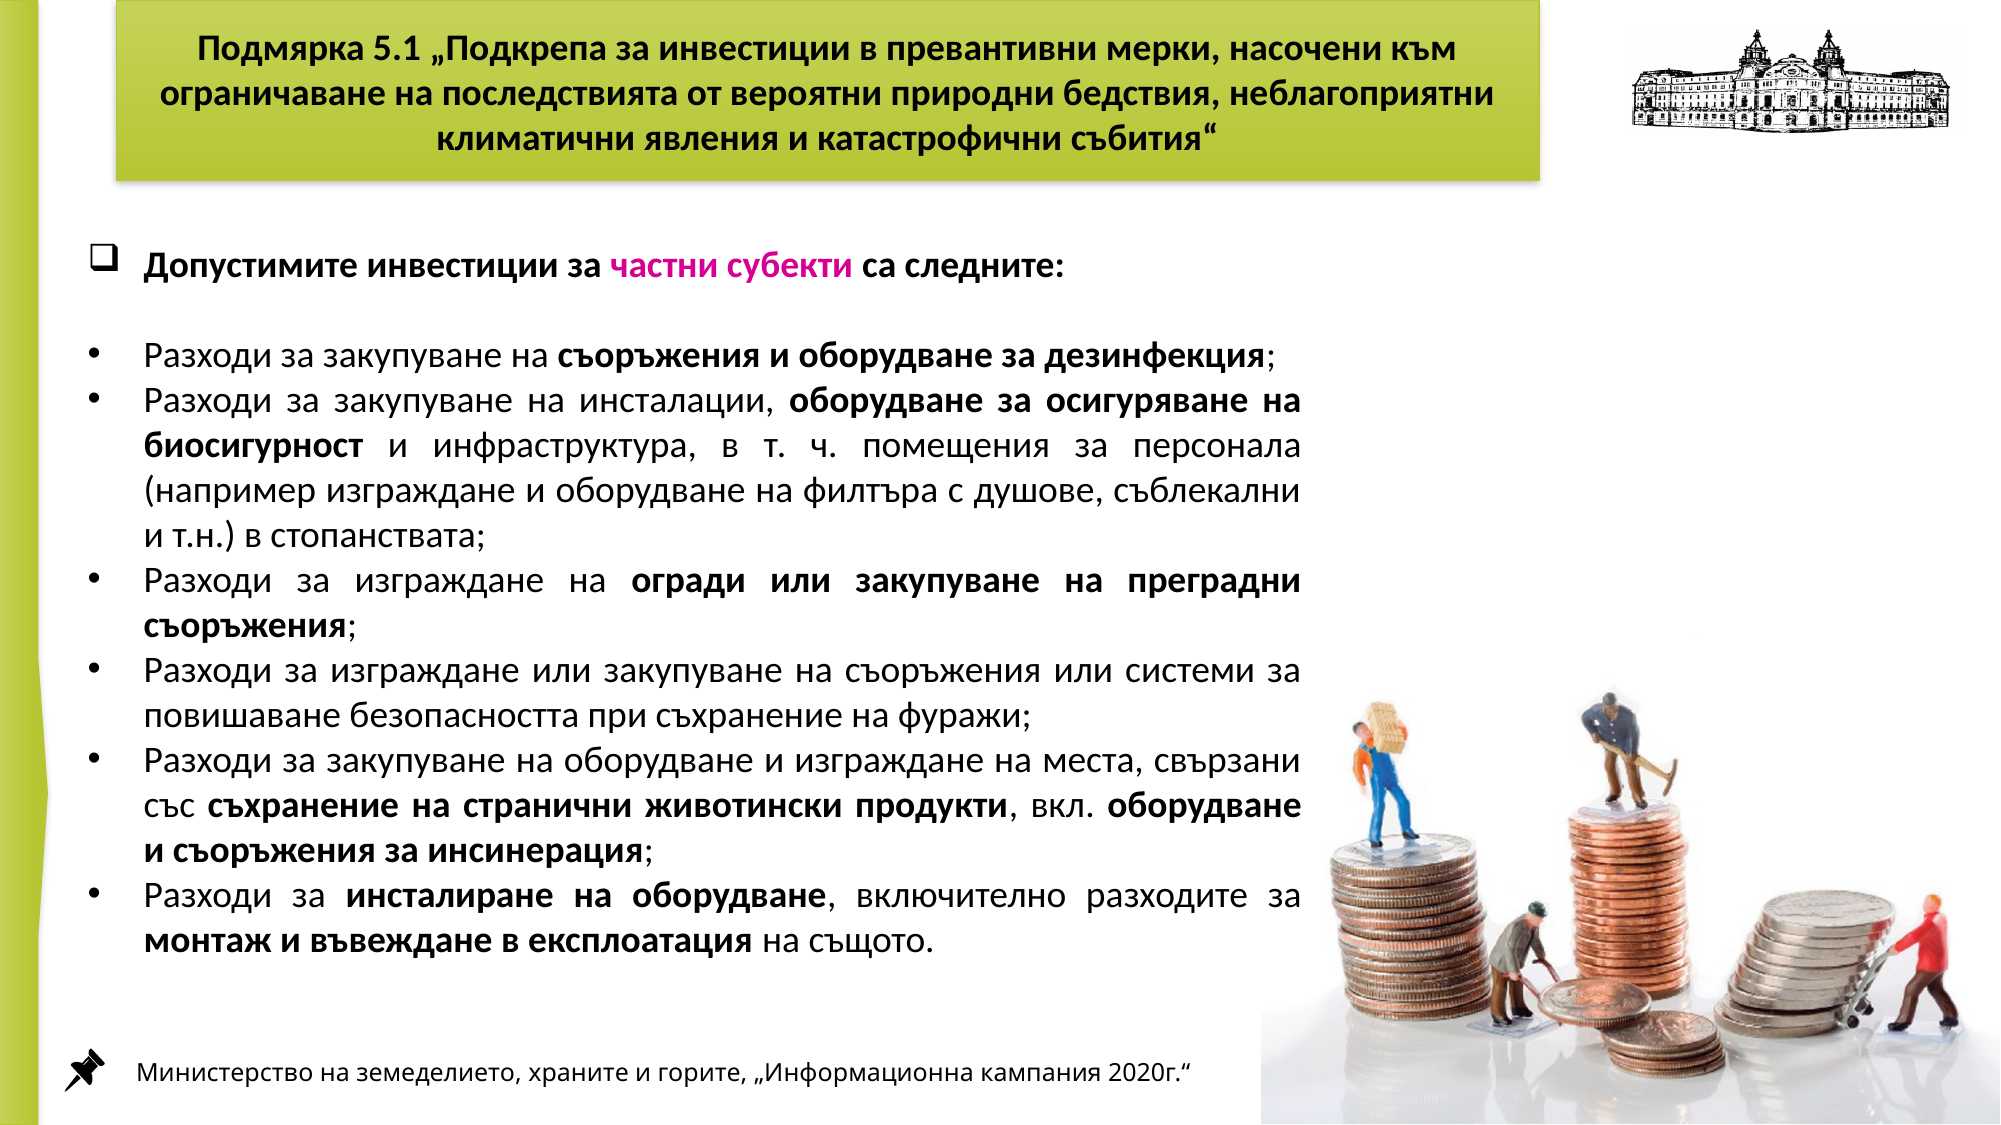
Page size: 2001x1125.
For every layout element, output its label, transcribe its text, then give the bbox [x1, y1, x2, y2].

text_box Допустимите инвестиции за частни субекти са следните: Разходи за закупуване на съоръжения и оборудване за дезинфекция; Разходи за закупуване на инсталации, оборудване за осигуряване на биосигурност и инфраструктура, в т. ч. помещения за персонала (например изграждане и оборудване на филтъра с душове, съблекални и т.н.) в стопанствата; Разходи за изграждане на огради или закупуване на преградни съоръжения; Разходи за изграждане или закупуване на съоръжения или системи за повишаване безопасността при съхранение на фуражи; Разходи за закупуване на оборудване и изграждане на места, свързани със съхранение на странични животински продукти, вкл. оборудване и съоръжения за инсинерация; Разходи за инсталиране на оборудване, включително разходите за монтаж и въвеждане в експлоатация на същото. [72, 232, 1317, 968]
picture [1260, 635, 2000, 1125]
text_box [64, 1048, 105, 1093]
text_box Министерство на земеделието, храните и горите, „Информационна кампания 2020г.“ [121, 1048, 1256, 1094]
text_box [116, 0, 1540, 181]
picture [1625, 26, 1964, 136]
text_box [0, 0, 48, 1125]
